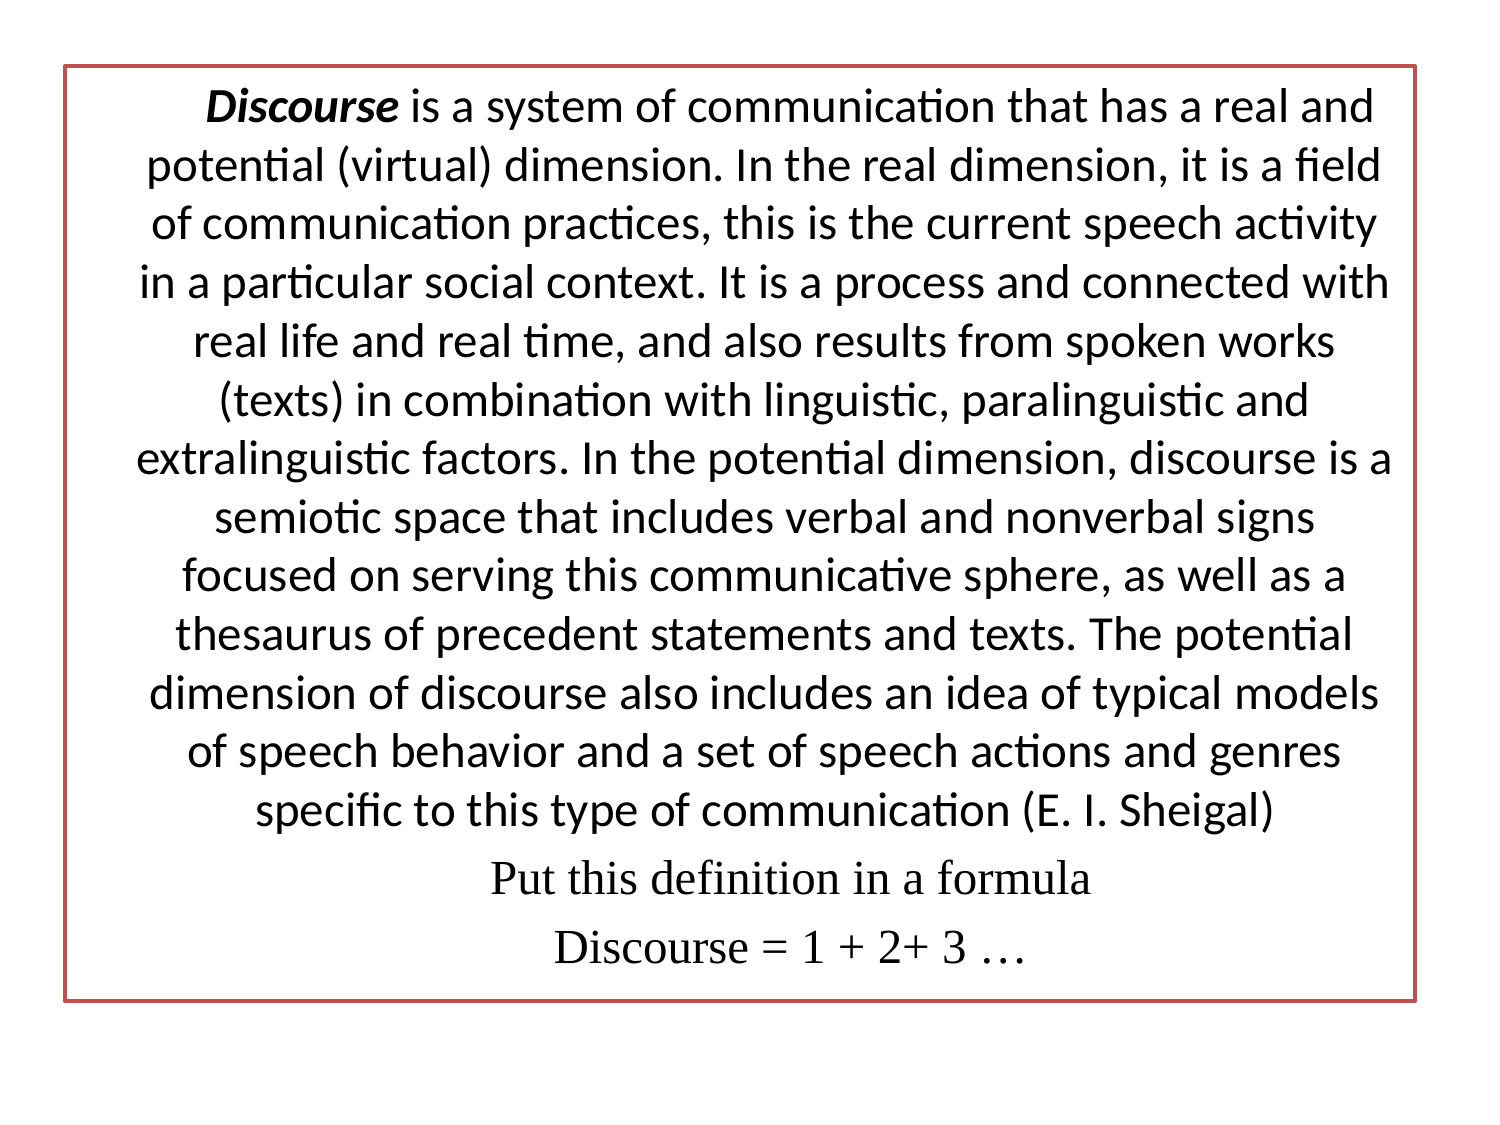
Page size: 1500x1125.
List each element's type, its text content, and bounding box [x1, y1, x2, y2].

list Discourse is a system of communication that has a real and potential (virtual) dimension. In the real dimension, it is a field of communication practices, this is the current speech activity in a particular social context. It is a process and connected with real life and real time, and also results from spoken works (texts) in combination with linguistic, paralinguistic and extralinguistic factors. In the potential dimension, discourse is a semiotic space that includes verbal and nonverbal signs focused on serving this communicative sphere, as well as a thesaurus of precedent statements and texts. The potential dimension of discourse also includes an idea of typical models of speech behavior and a set of speech actions and genres specific to this type of communication (E. I. Sheigal) Put this definition in a formula Discourse = 1 + 2+ 3 … [63, 64, 1417, 1003]
